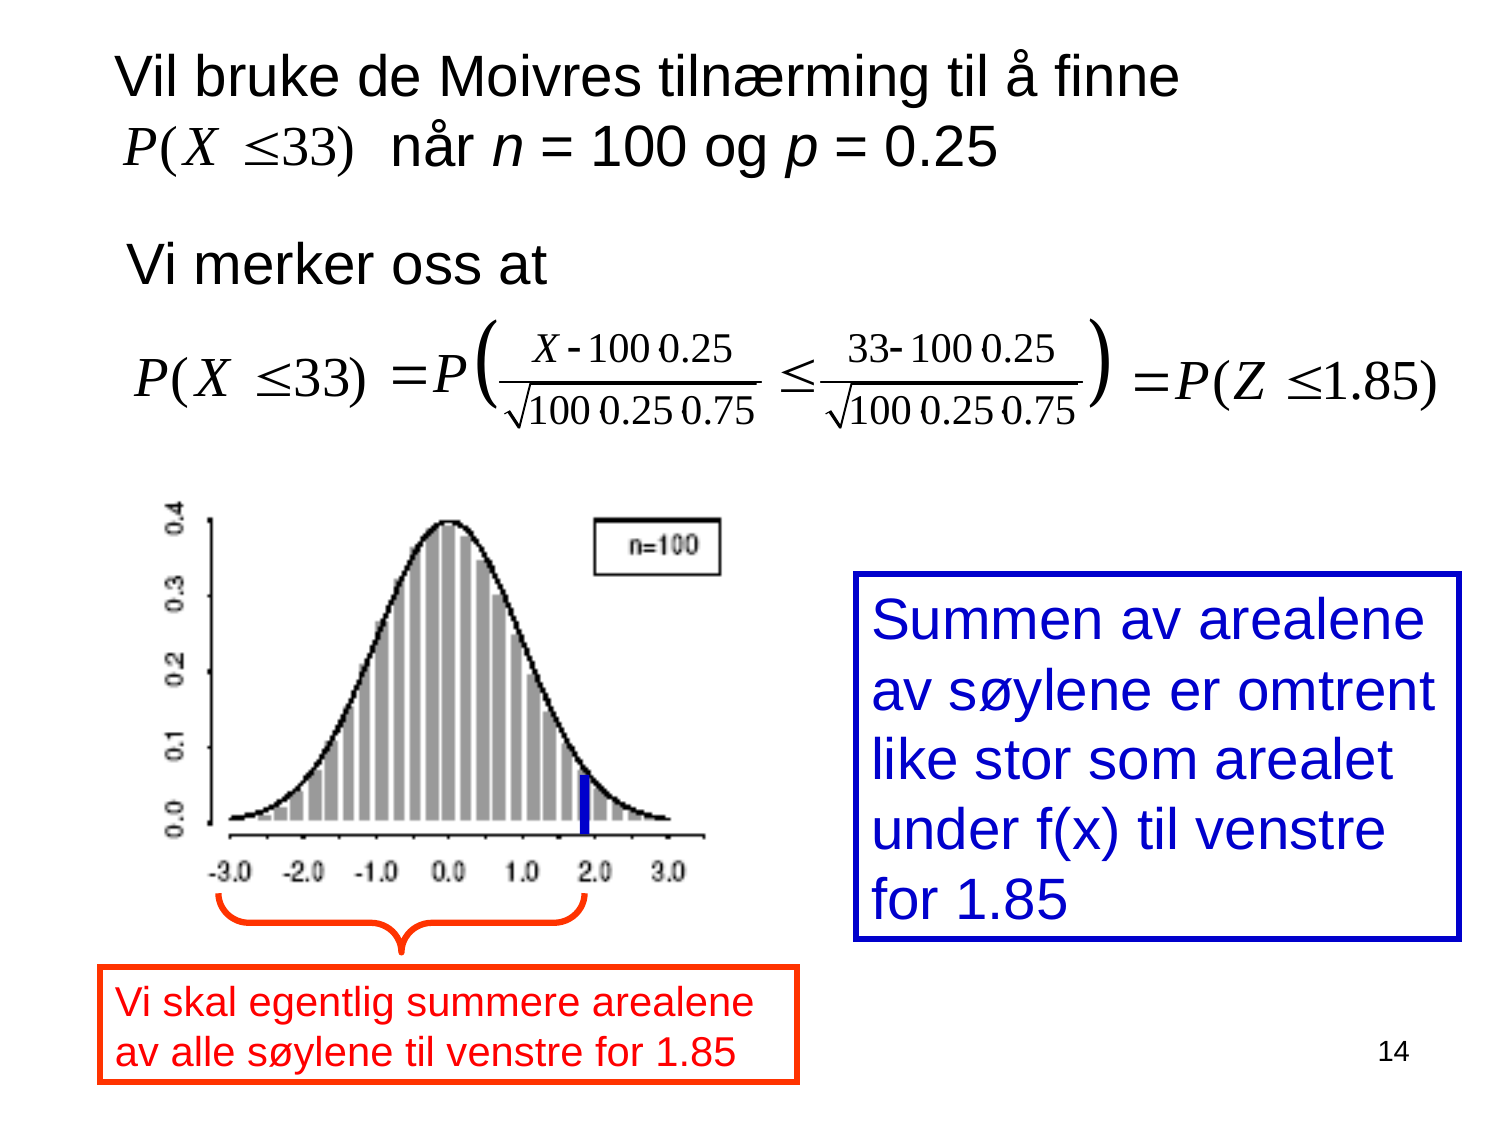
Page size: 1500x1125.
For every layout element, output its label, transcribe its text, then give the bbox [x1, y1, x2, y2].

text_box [112, 113, 367, 190]
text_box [378, 312, 1116, 445]
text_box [123, 344, 373, 421]
text_box Vi skal egentlig summere arealene av alle søylene til venstre for 1.85 [100, 967, 798, 1082]
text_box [1120, 347, 1448, 424]
text_box Vil bruke de Moivres tilnærming til å finne når n = 100 og p = 0.25 [100, 19, 1341, 197]
text_box Vi merker oss at [112, 219, 1353, 303]
text_box [382, 925, 421, 953]
picture [123, 435, 794, 918]
text_box Summen av arealene av søylene er omtrent like stor som arealet under f(x) til venstre for 1.85 [856, 574, 1459, 939]
slide_number 14 [1074, 1024, 1426, 1103]
